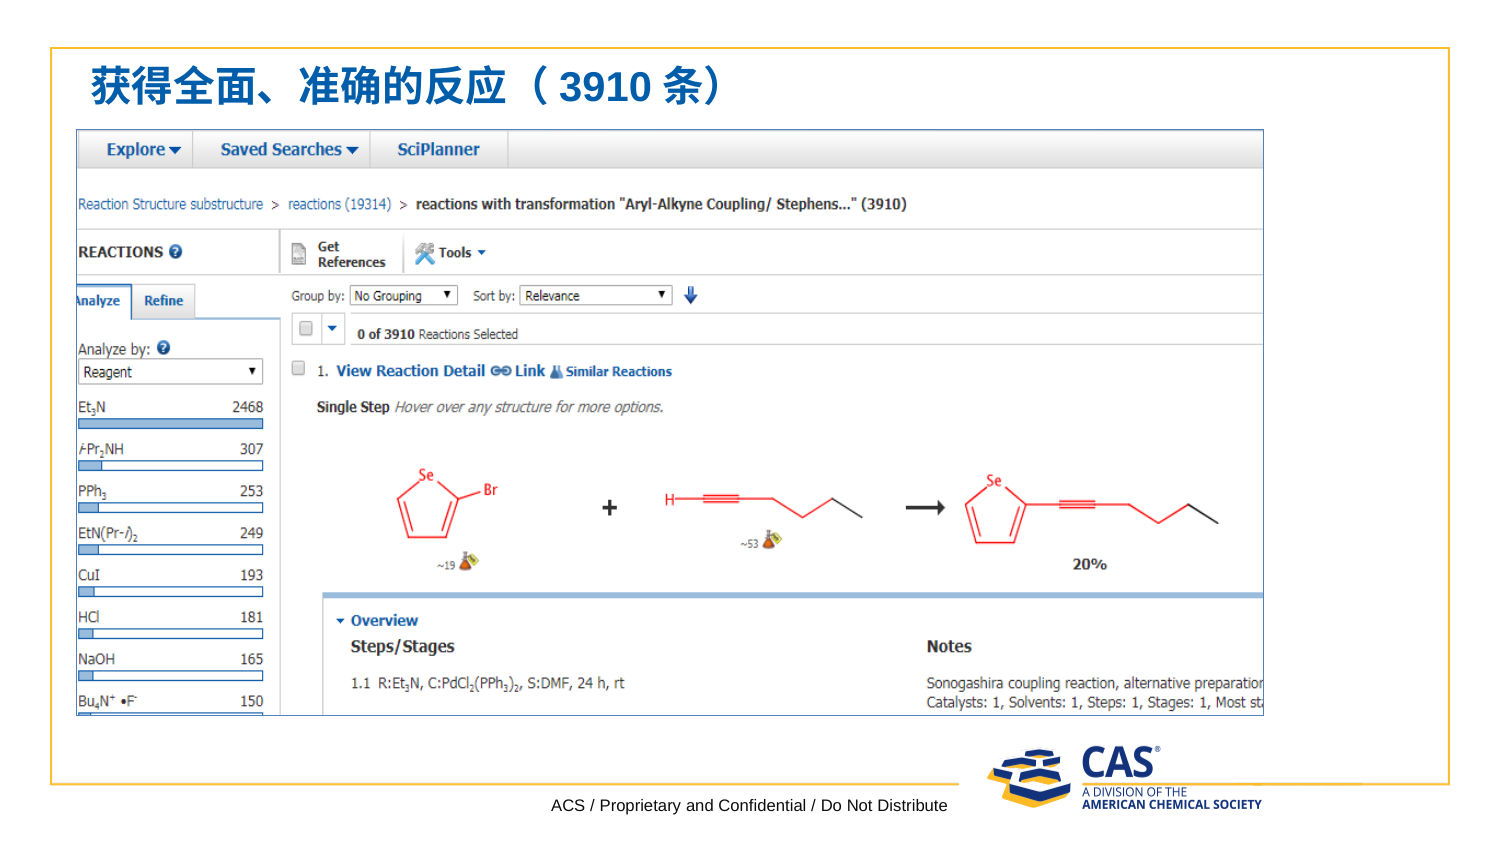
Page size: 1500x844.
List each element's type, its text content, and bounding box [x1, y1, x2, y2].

slide_number [1074, 782, 1425, 827]
title 获得全面、准确的反应（3910条） [75, 59, 1425, 167]
picture [50, 46, 1450, 844]
footer ACS / Proprietary and Confidential / Do Not Distribute [512, 782, 988, 827]
